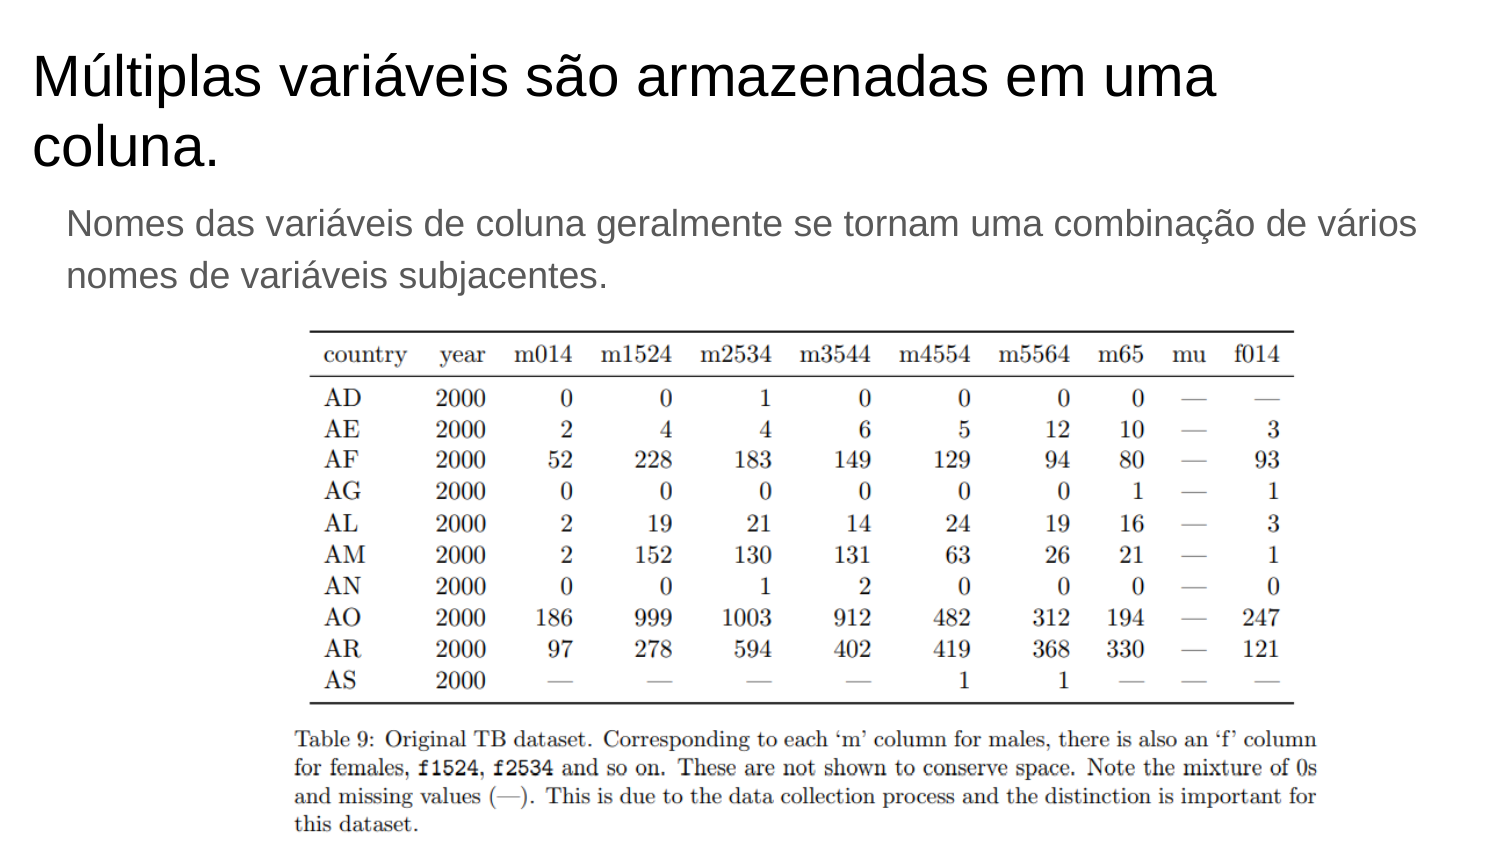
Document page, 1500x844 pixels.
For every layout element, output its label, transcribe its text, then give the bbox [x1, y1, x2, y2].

title Múltiplas variáveis são armazenadas em uma coluna. [17, 22, 1416, 117]
picture [283, 318, 1337, 844]
list Nomes das variáveis de coluna geralmente se tornam uma combinação de vários nomes de variáveis subjacentes. [51, 177, 1449, 666]
